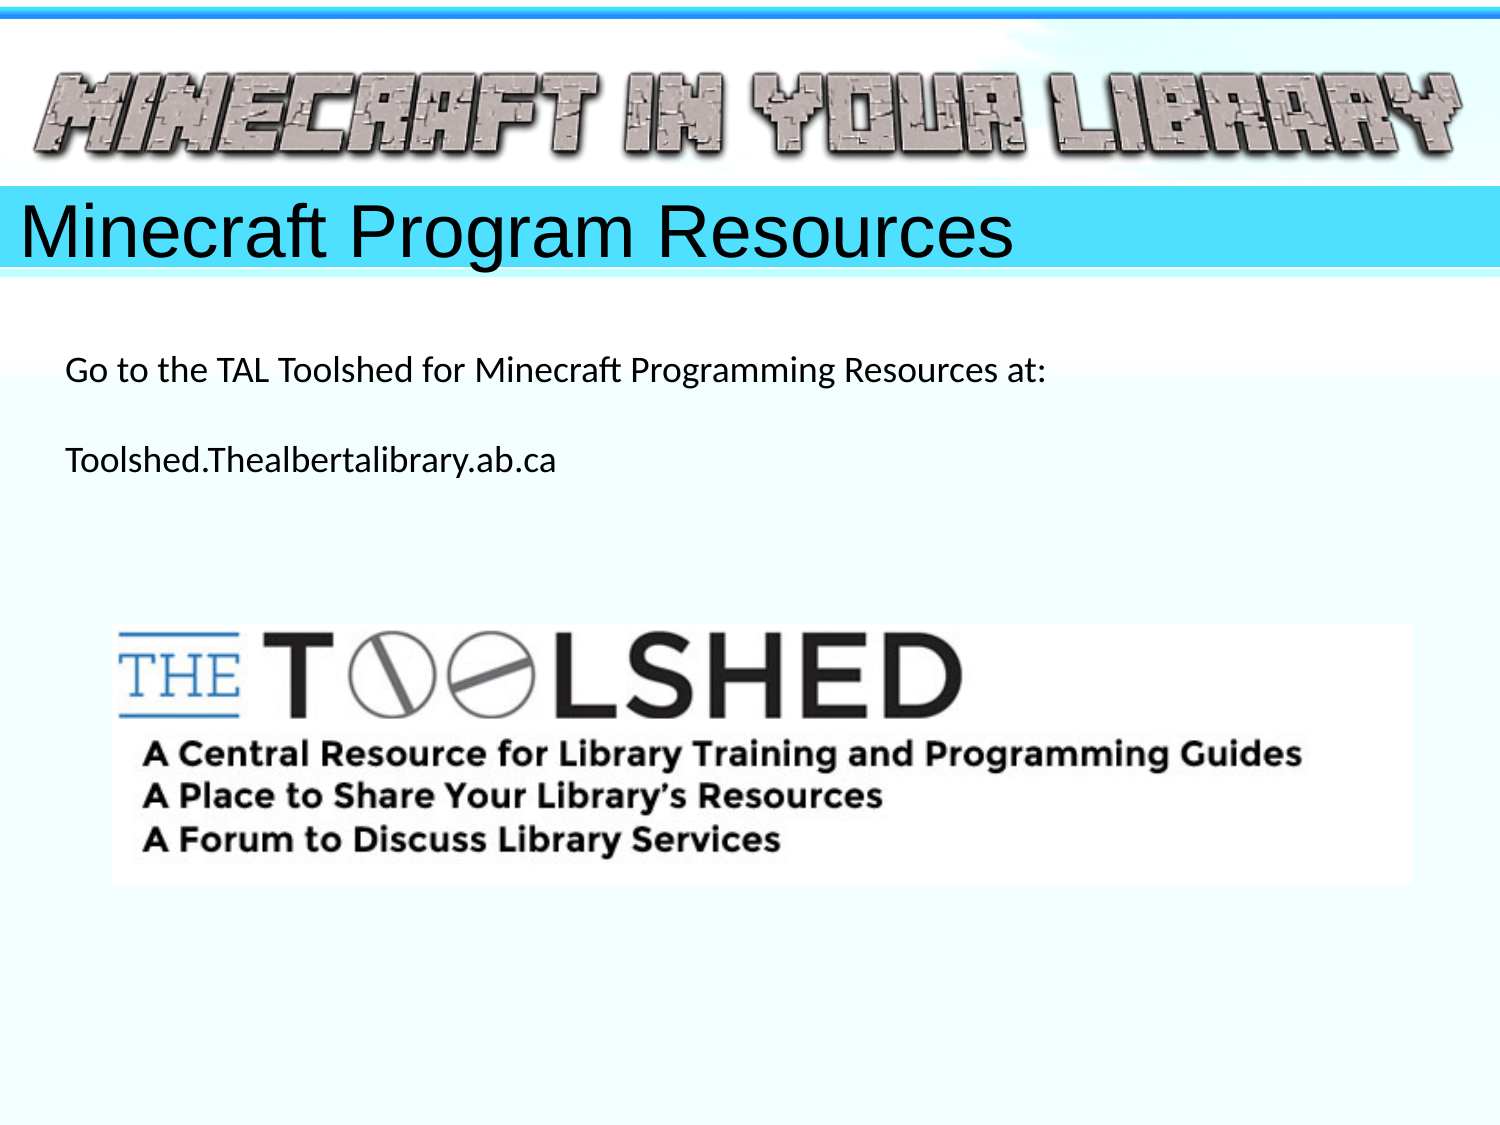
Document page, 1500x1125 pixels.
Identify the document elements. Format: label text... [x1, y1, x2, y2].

text_box Minecraft Program Resources [4, 174, 1500, 281]
text_box [112, 624, 1413, 885]
text_box [0, 177, 1500, 1125]
text_box [0, 0, 1500, 54]
text_box Go to the TAL Toolshed for Minecraft Programming Resources at: Toolshed.Thealbertalibrary.ab.ca [50, 337, 1438, 535]
text_box [0, 54, 1500, 177]
